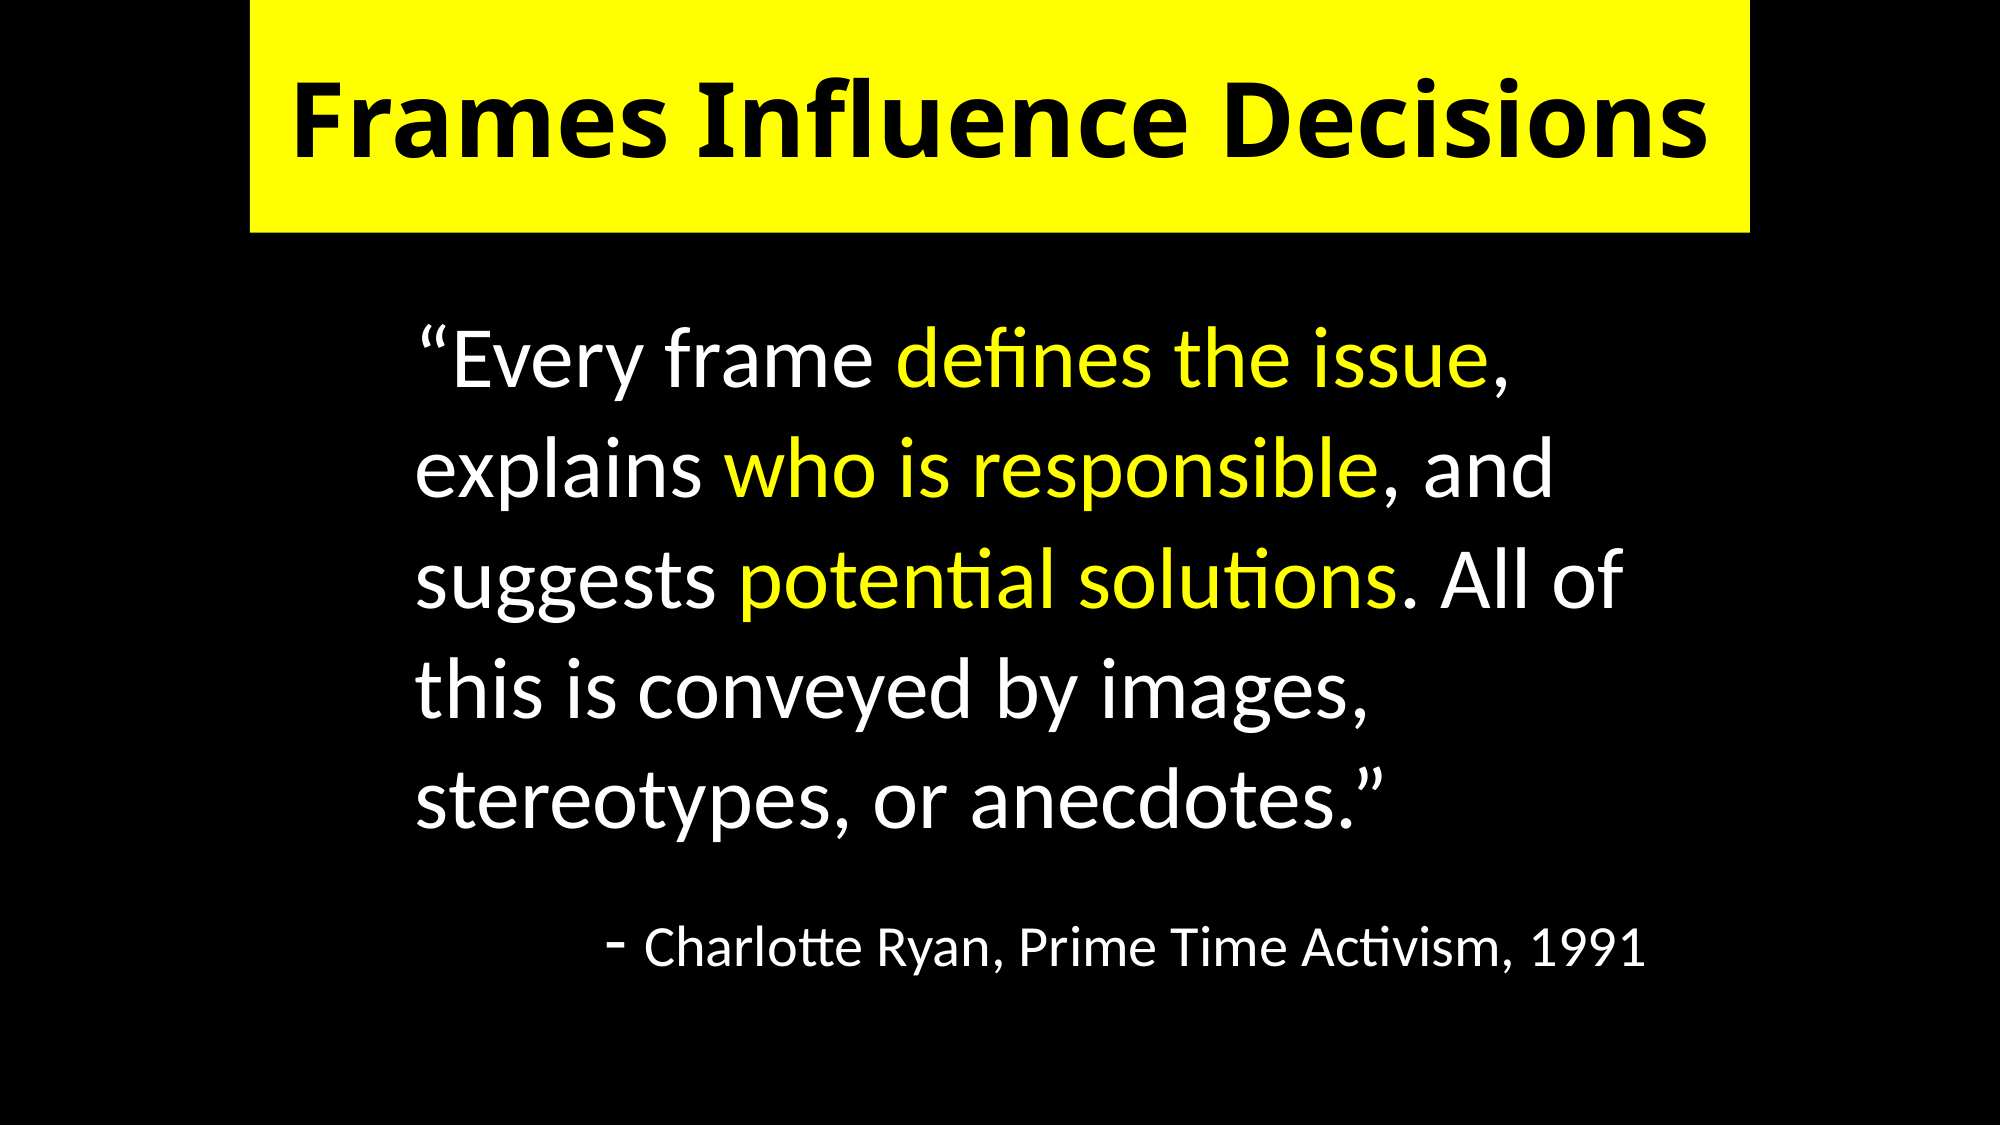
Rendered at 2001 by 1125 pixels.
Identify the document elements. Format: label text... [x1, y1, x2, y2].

list “Every frame defines the issue, explains who is responsible, and suggests potential solutions. All of this is conveyed by images, stereotypes, or anecdotes.” - Charlotte Ryan, Prime Time Activism, 1991 [399, 287, 1663, 1013]
title Frames Influence Decisions [249, 0, 1750, 233]
